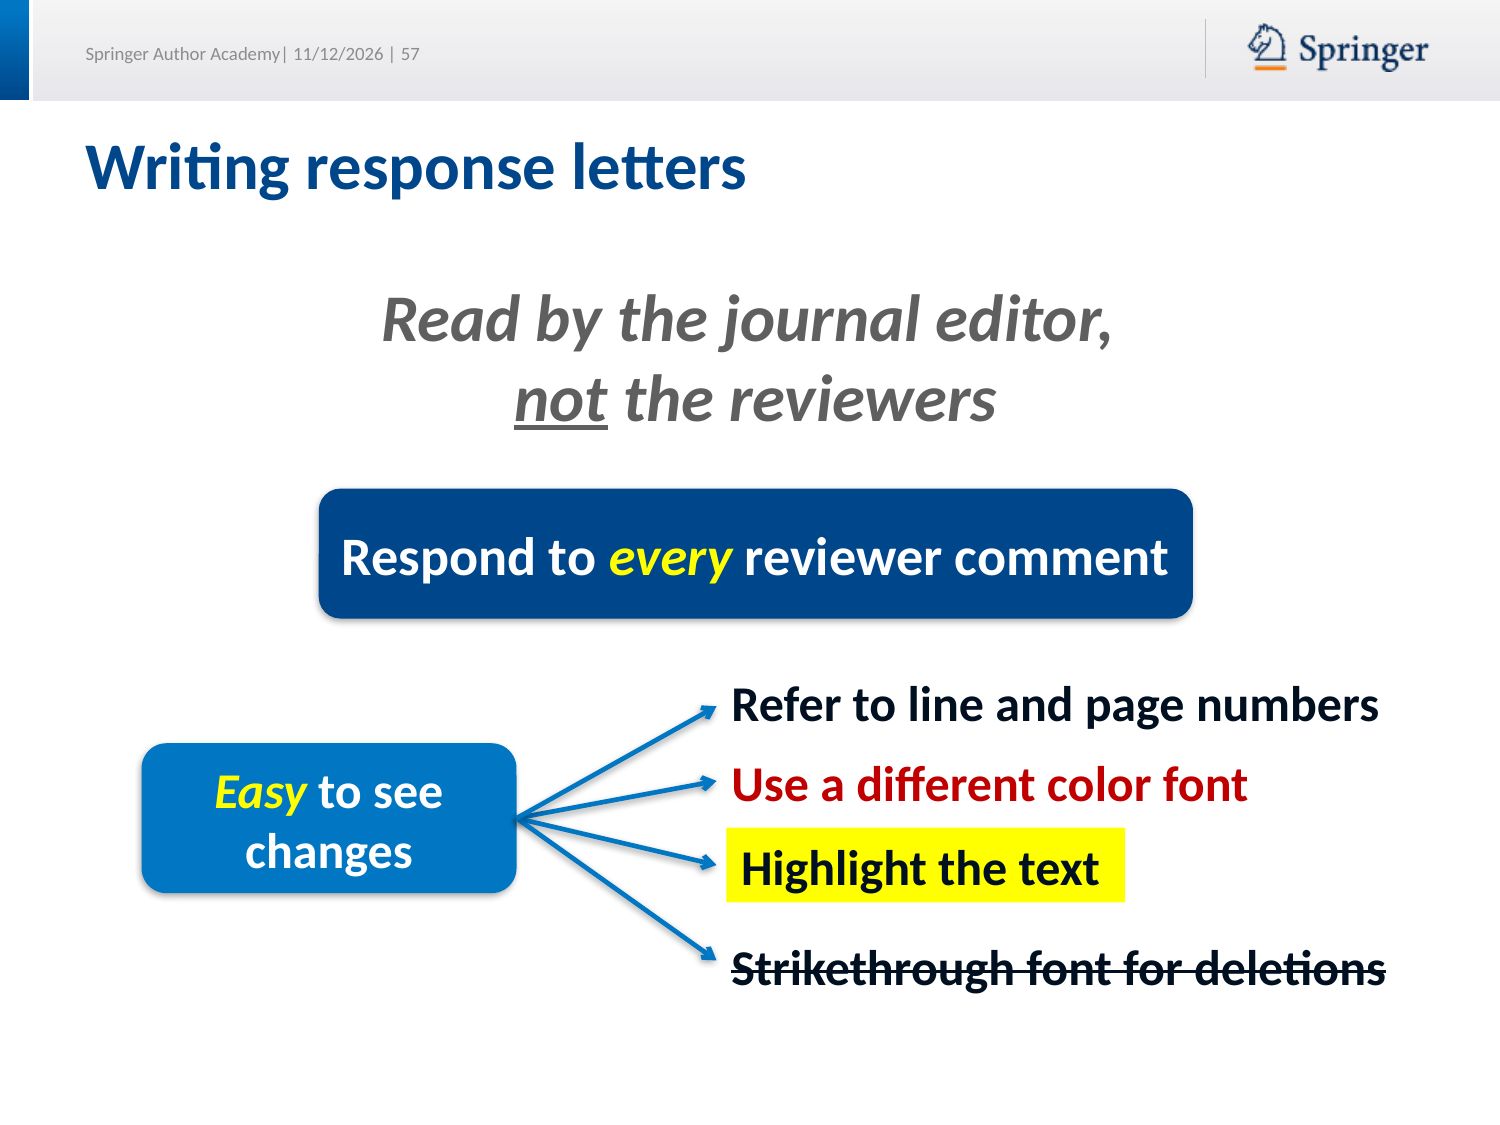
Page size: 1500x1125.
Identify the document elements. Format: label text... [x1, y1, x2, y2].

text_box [516, 705, 717, 819]
text_box Refer to line and page numbers [716, 664, 1435, 740]
text_box Use a different color font [722, 743, 1313, 819]
text_box Easy to see changes [140, 742, 511, 894]
picture [33, 0, 1500, 101]
text_box Respond to every reviewer comment [317, 487, 1194, 620]
text_box Strikethrough font for deletions [716, 928, 1435, 1004]
title Writing response letters [85, 131, 1424, 182]
text_box Read by the journal editor, not the reviewers [239, 267, 1273, 442]
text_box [516, 826, 717, 961]
text_box Highlight the text [726, 827, 1126, 903]
